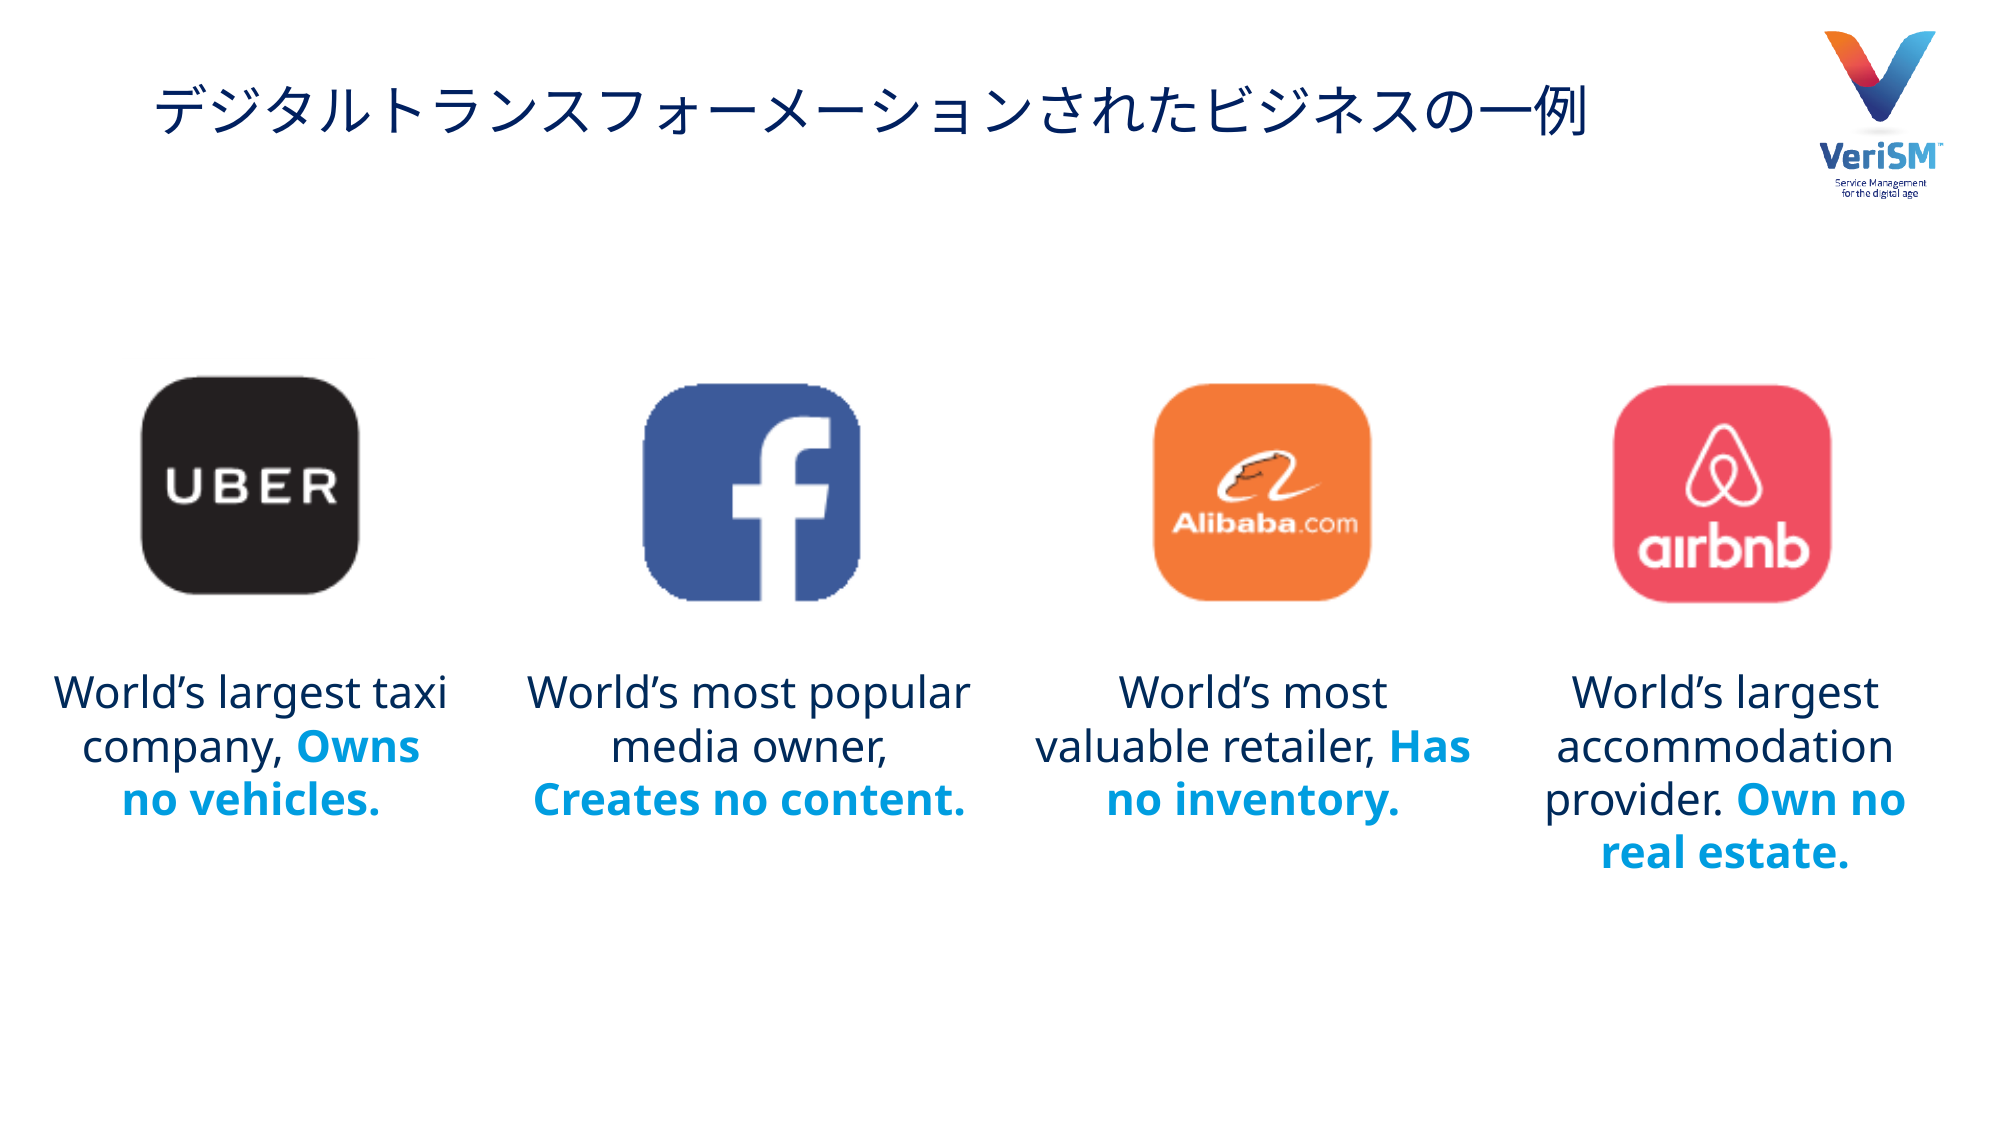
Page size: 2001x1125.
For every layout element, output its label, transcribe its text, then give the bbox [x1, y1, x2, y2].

picture [1768, 0, 1995, 226]
text_box World’s most popular media owner, Creates no content. [509, 656, 990, 832]
text_box World’s most valuable retailer, Has no inventory. [1014, 656, 1493, 832]
title デジタルトランスフォーメーションされたビジネスの一例 [137, 59, 1768, 167]
picture [1149, 378, 1383, 612]
picture [639, 378, 869, 612]
picture [1610, 382, 1841, 612]
text_box World’s largest taxi company, Owns no vehicles. [34, 656, 468, 832]
text_box World’s largest accommodation provider. Own no real estate. [1508, 656, 1943, 885]
picture [122, 357, 375, 612]
